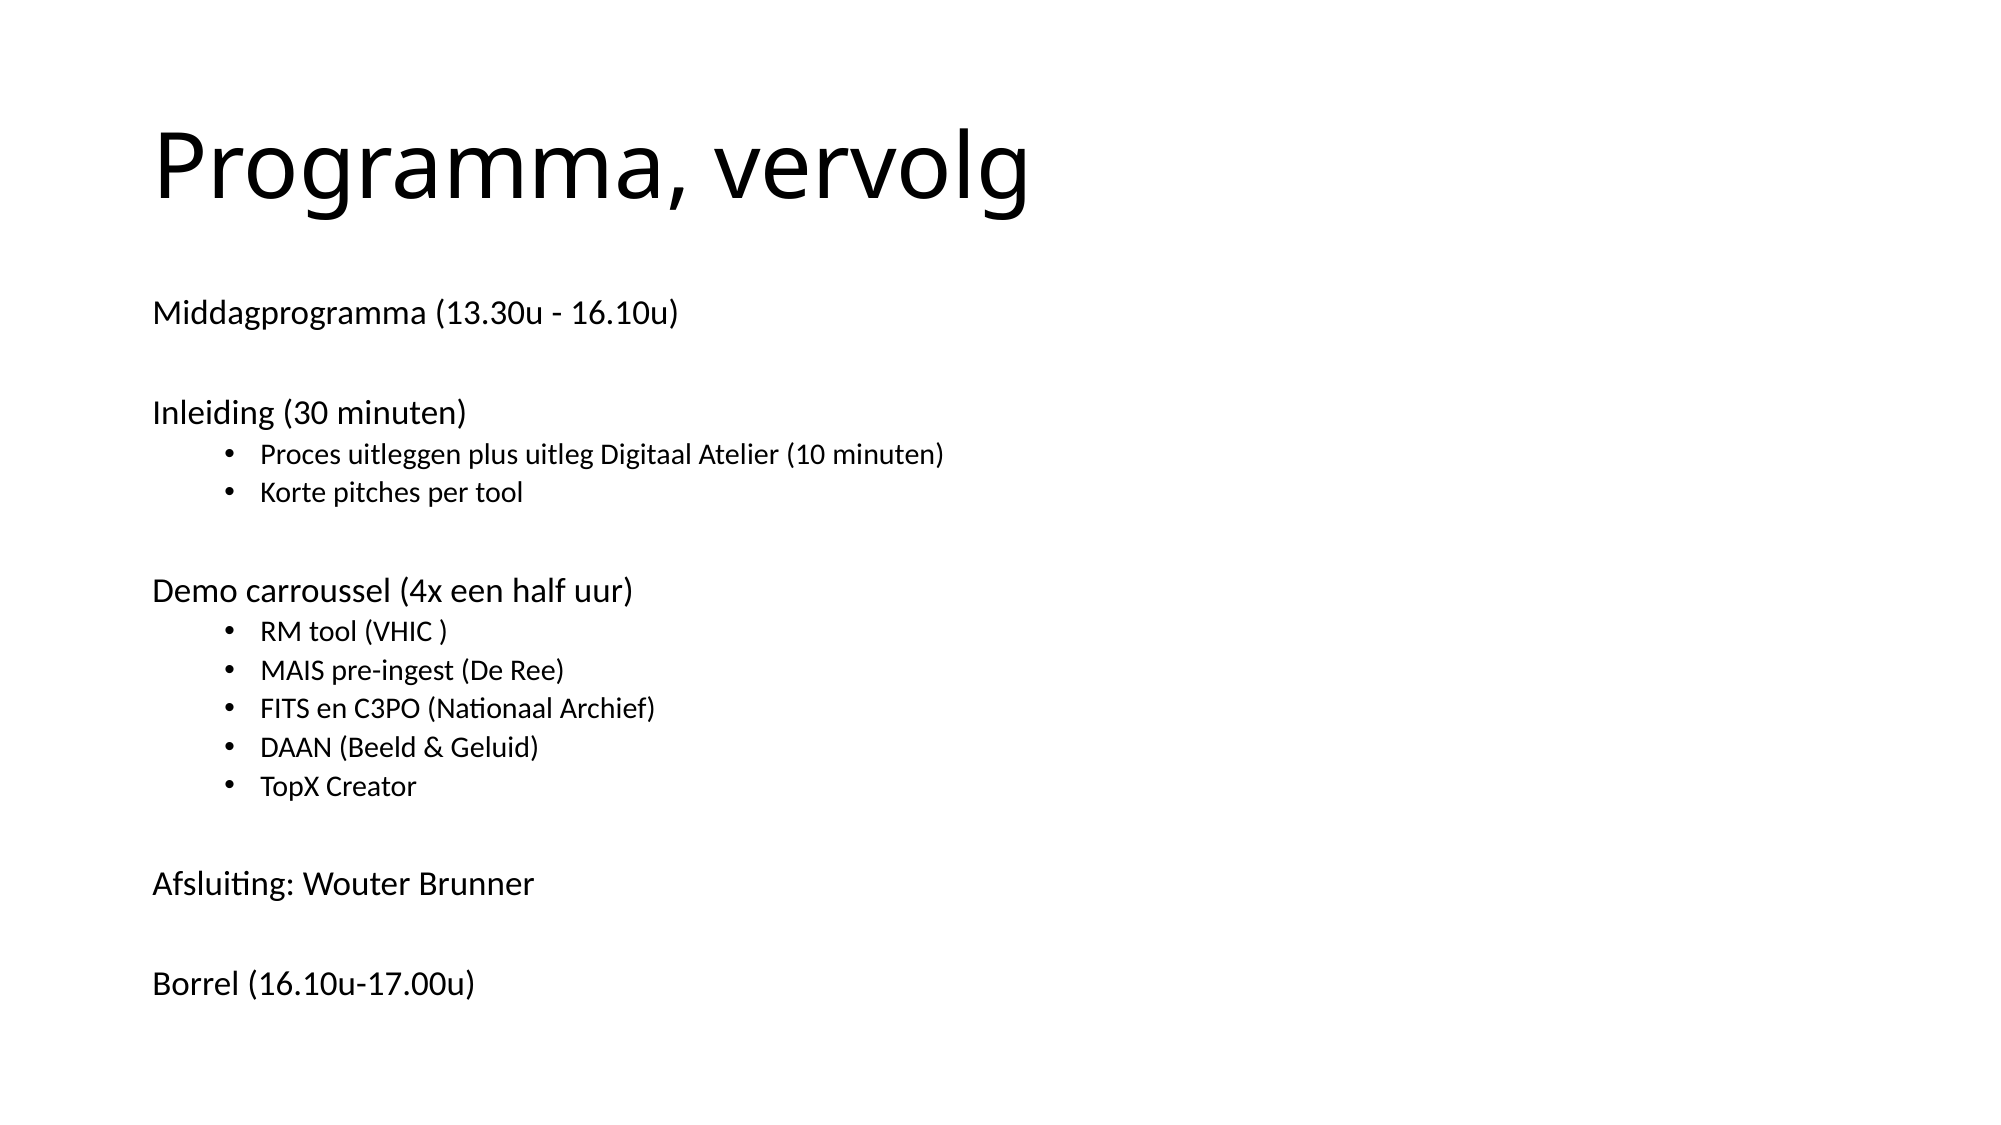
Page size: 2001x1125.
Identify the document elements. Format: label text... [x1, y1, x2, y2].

list Middagprogramma (13.30u - 16.10u) Inleiding (30 minuten) Proces uitleggen plus uitleg Digitaal Atelier (10 minuten) Korte pitches per tool Demo carroussel (4x een half uur) RM tool (VHIC ) MAIS pre-ingest (De Ree) FITS en C3PO (Nationaal Archief) DAAN (Beeld & Geluid) TopX Creator Afsluiting: Wouter Brunner Borrel (16.10u-17.00u) [137, 286, 1863, 1014]
title Programma, vervolg [137, 59, 1863, 278]
